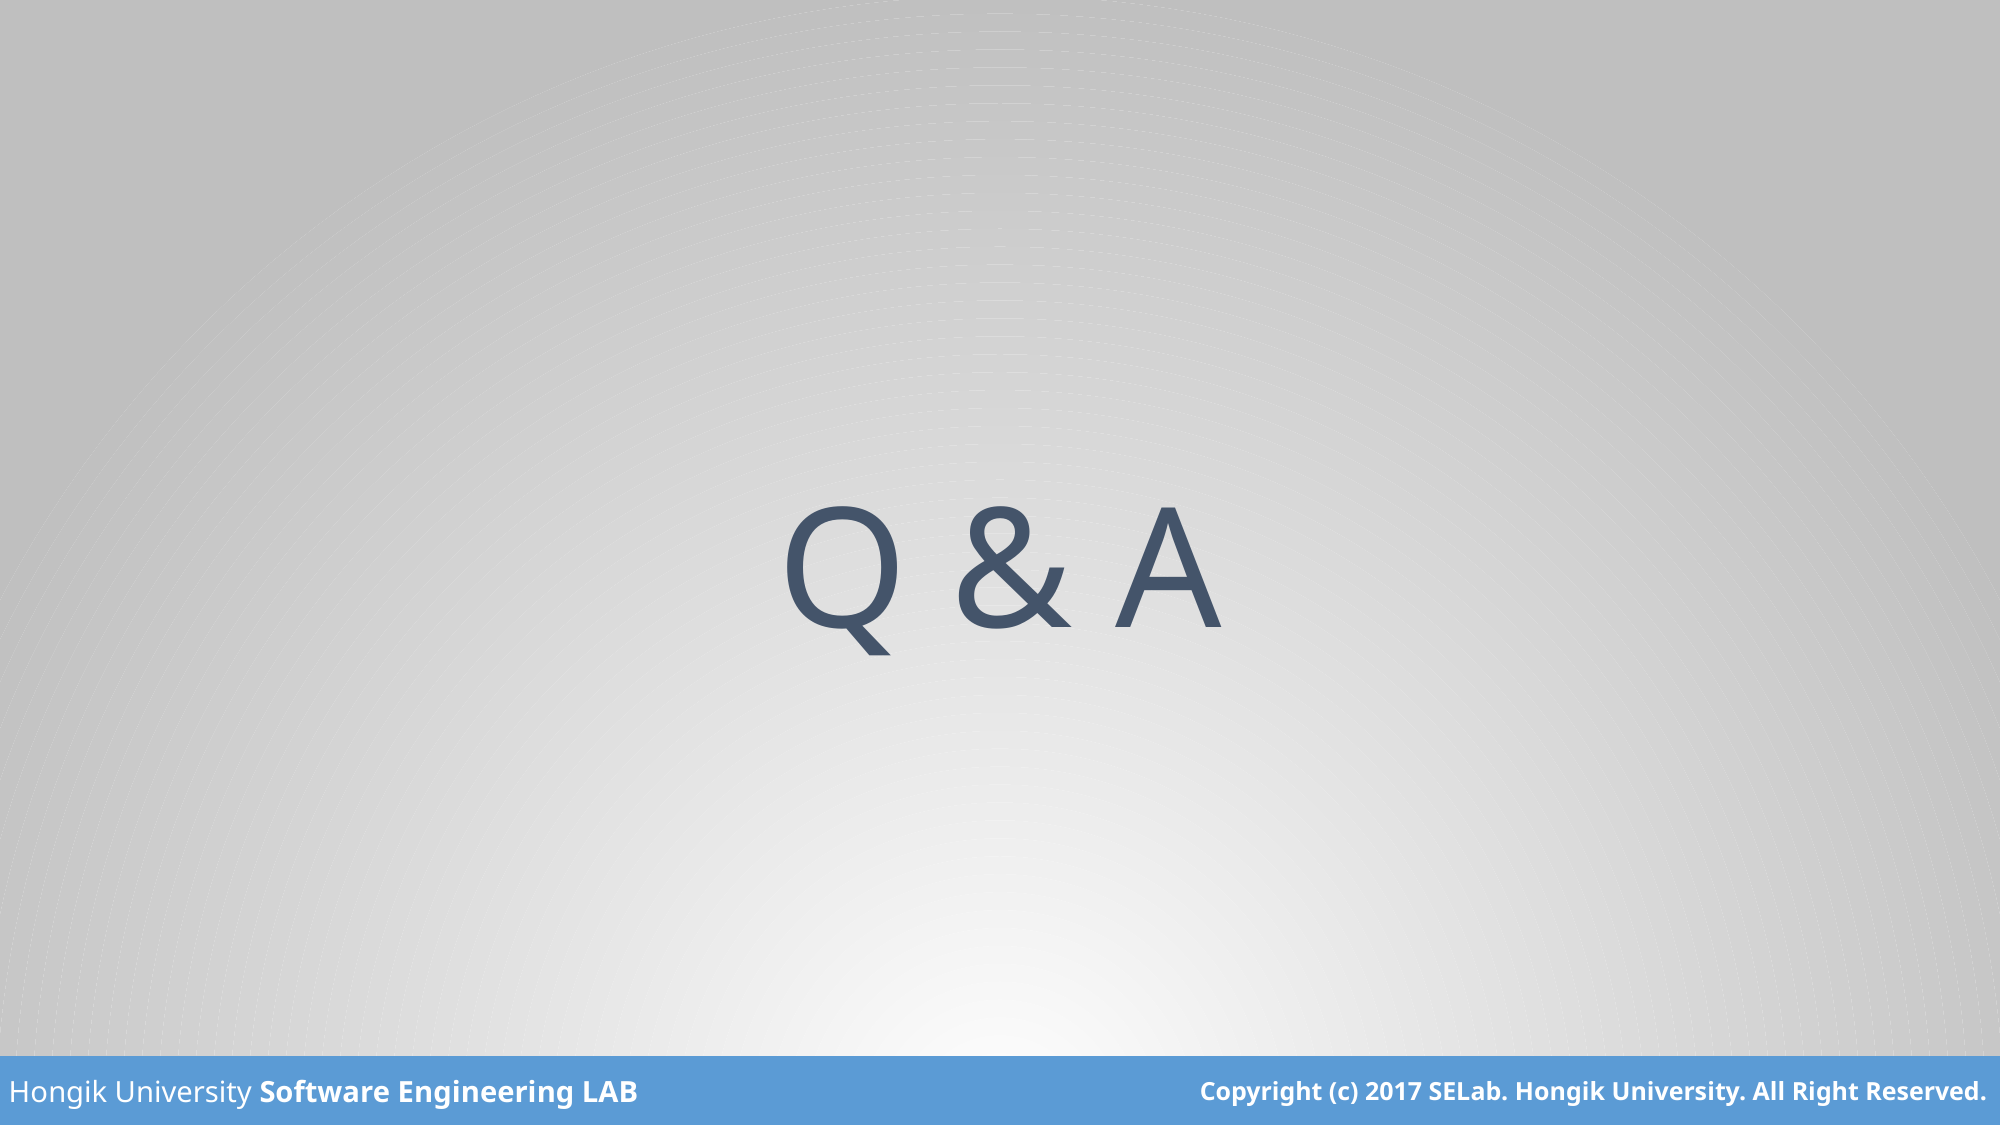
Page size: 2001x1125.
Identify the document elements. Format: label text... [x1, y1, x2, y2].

text_box Q & A [735, 453, 1265, 669]
